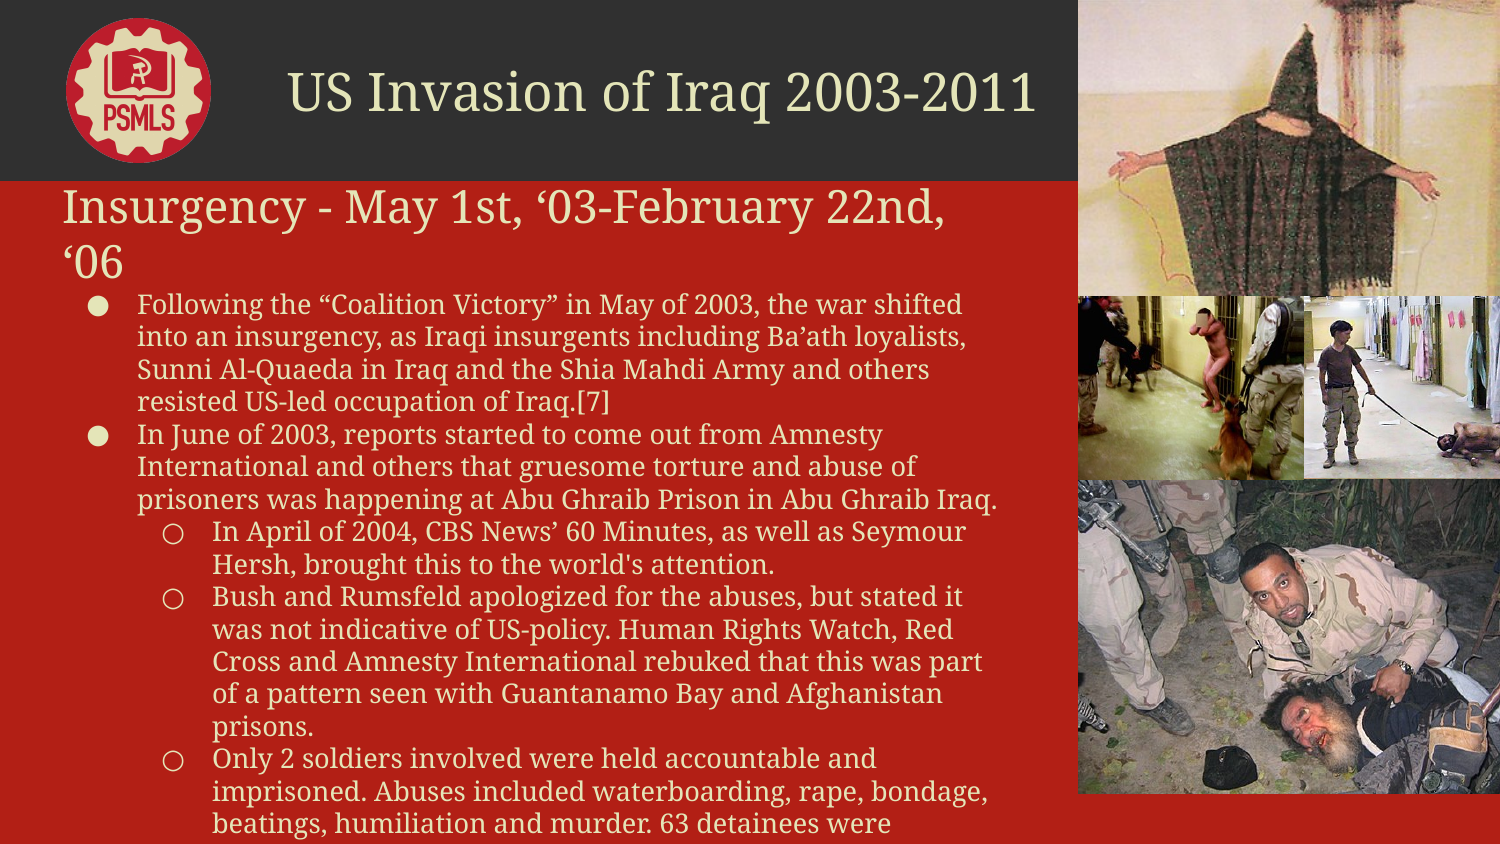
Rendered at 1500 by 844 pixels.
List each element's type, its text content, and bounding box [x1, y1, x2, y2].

picture [66, 18, 211, 163]
text_box [0, 0, 1075, 181]
title US Invasion of Iraq 2003-2011 [272, 43, 1072, 138]
text_box Insurgency - May 1st, ‘03-February 22nd, ‘06 Following the “Coalition Victory” in May of 2003, the war shifted into an insurgency, as Iraqi insurgents including Ba’ath loyalists, Sunni Al-Quaeda in Iraq and the Shia Mahdi Army and others resisted US-led occupation of Iraq.[7] In June of 2003, reports started to come out from Amnesty International and others that gruesome torture and abuse of prisoners was happening at Abu Ghraib Prison in Abu Ghraib Iraq. In April of 2004, CBS News’ 60 Minutes, as well as Seymour Hersh, brought this to the world's attention. Bush and Rumsfeld apologized for the abuses, but stated it was not indicative of US-policy. Human Rights Watch, Red Cross and Amnesty International rebuked that this was part of a pattern seen with Guantanamo Bay and Afghanistan prisons. Only 2 soldiers involved were held accountable and imprisoned. Abuses included waterboarding, rape, bondage, beatings, humiliation and murder. 63 detainees were murdered.[8] December 13th, 2003: Saddam Hussein is captured by United States military forces in “Operation Red Dawn”, named after the Cold War film. [9] [47, 162, 1029, 844]
picture [1077, 0, 1500, 794]
